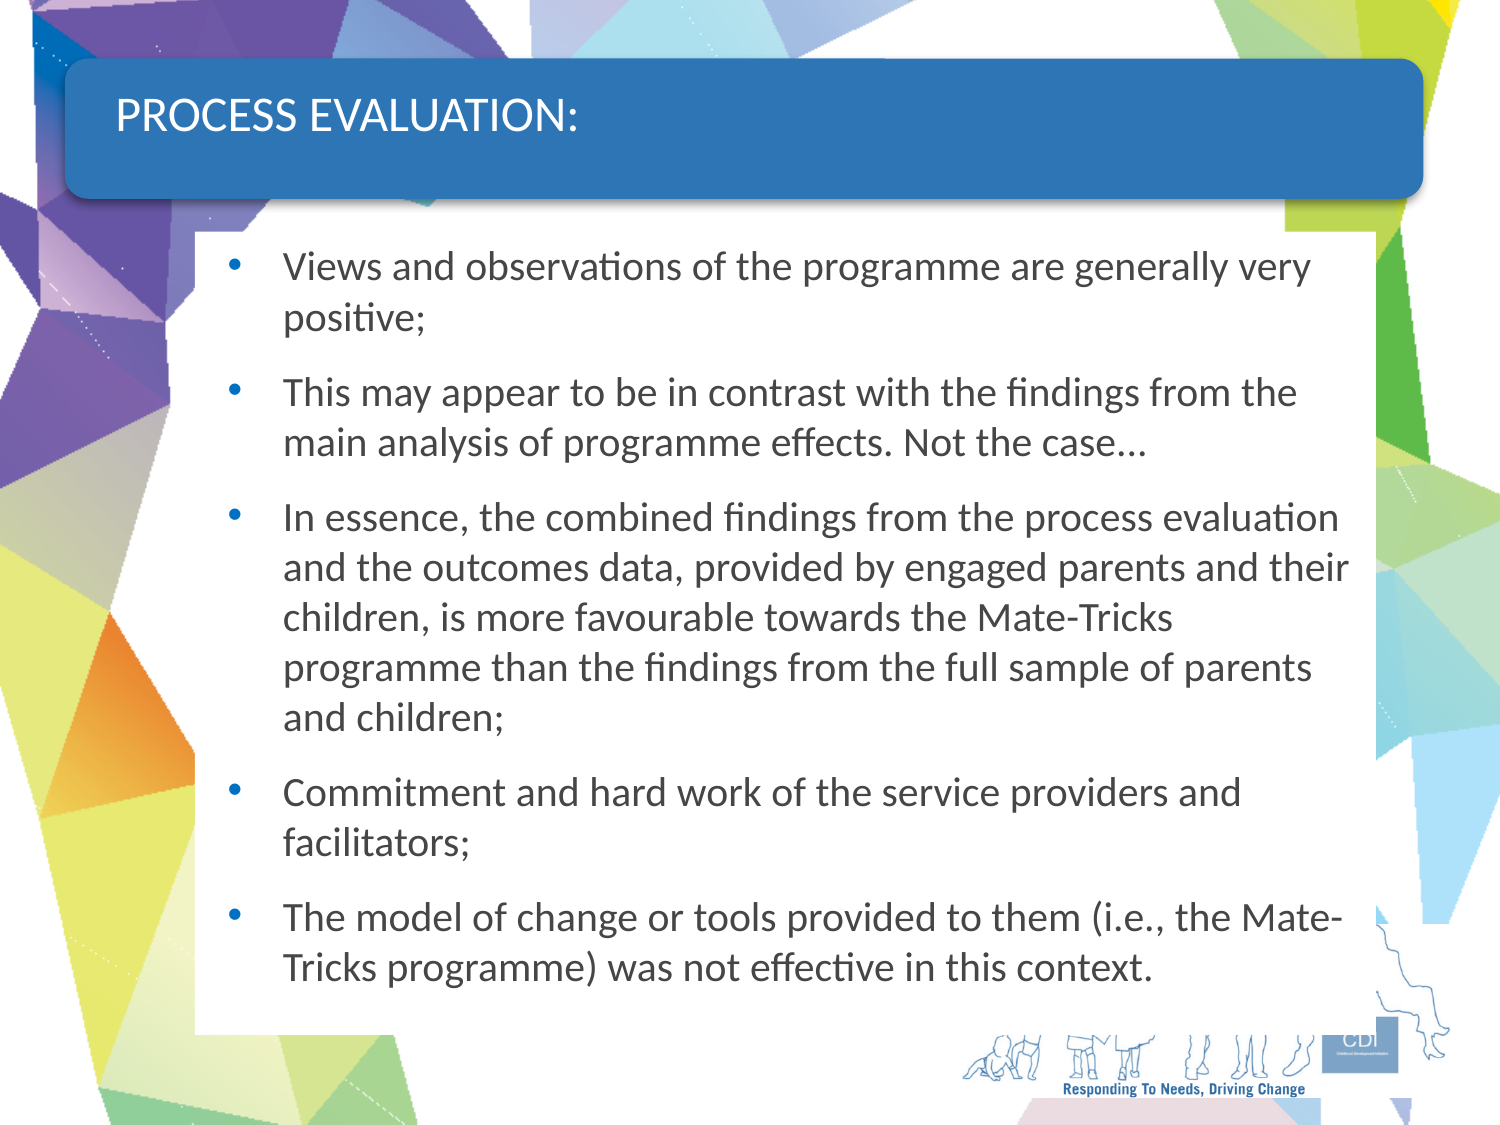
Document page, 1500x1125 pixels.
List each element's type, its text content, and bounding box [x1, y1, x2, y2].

picture [0, 0, 1500, 1125]
list PROCESS EVALUATION: [100, 74, 1436, 185]
list Views and observations of the programme are generally very positive; This may appear to be in contrast with the findings from the main analysis of programme effects. Not the case... In essence, the combined findings from the process evaluation and the outcomes data, provided by engaged parents and their children, is more favourable towards the Mate-Tricks programme than the findings from the full sample of parents and children; Commitment and hard work of the service providers and facilitators; The model of change or tools provided to them (i.e., the Mate-Tricks programme) was not effective in this context. [194, 231, 1376, 1035]
